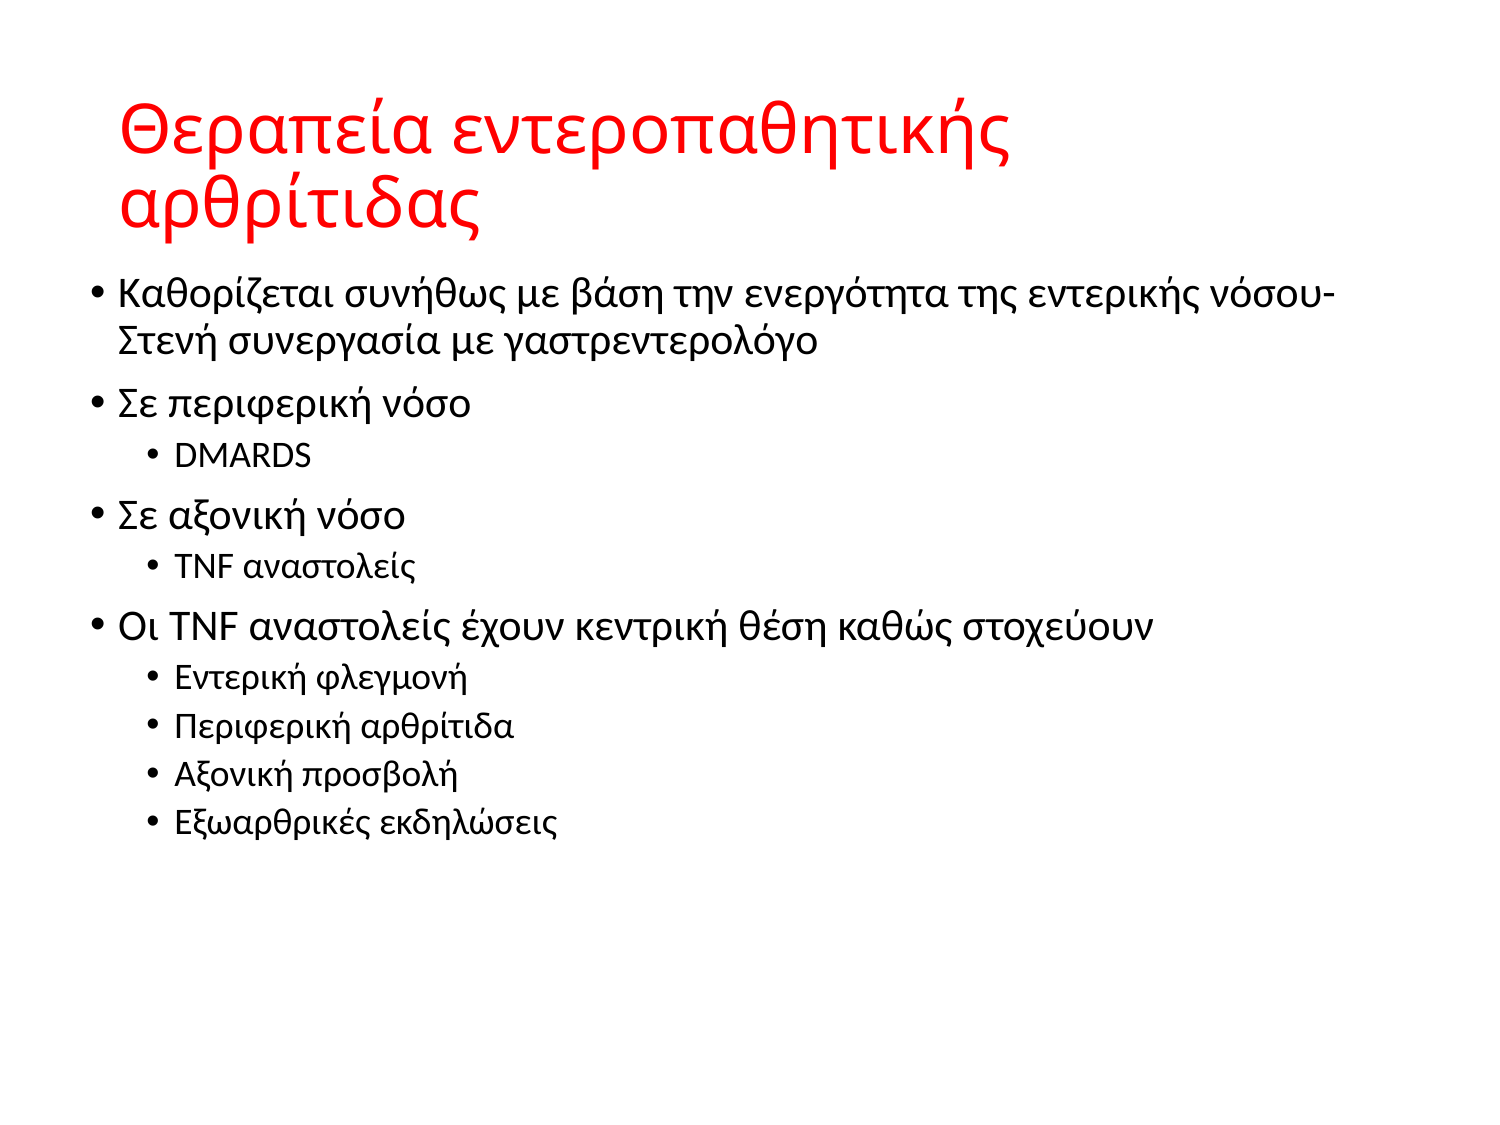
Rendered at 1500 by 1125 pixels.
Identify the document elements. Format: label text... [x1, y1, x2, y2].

list Καθορίζεται συνήθως με βάση την ενεργότητα της εντερικής νόσου-Στενή συνεργασία με γαστρεντερολόγο Σε περιφερική νόσο DMARDS Σε αξονική νόσο TNF αναστολείς Οι TNF αναστολείς έχουν κεντρική θέση καθώς στοχεύουν Εντερική φλεγμονή Περιφερική αρθρίτιδα Αξονική προσβολή Εξωαρθρικές εκδηλώσεις [75, 262, 1425, 1059]
title Θεραπεία εντεροπαθητικής αρθρίτιδας [103, 59, 1397, 262]
